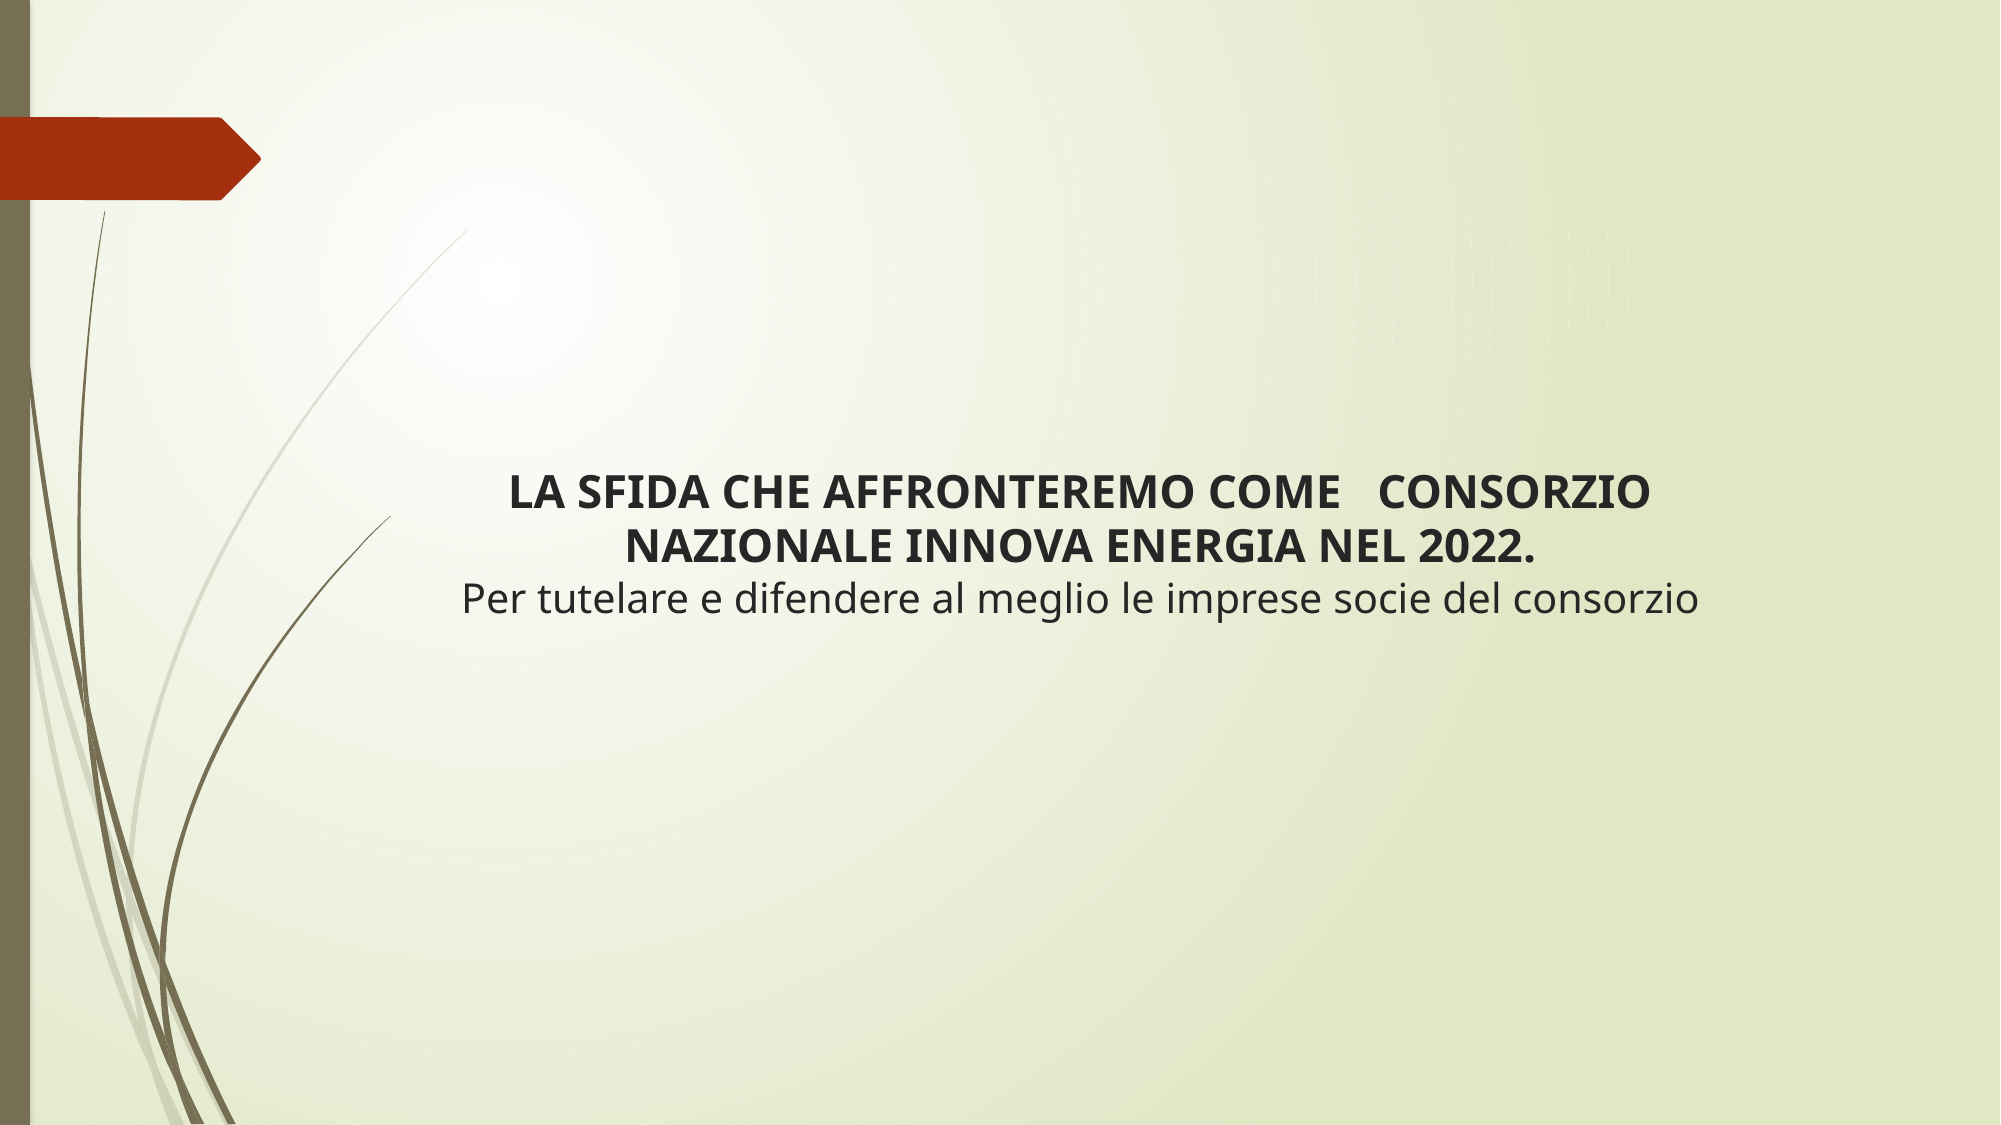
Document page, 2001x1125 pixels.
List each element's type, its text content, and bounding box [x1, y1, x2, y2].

title LA SFIDA CHE AFFRONTEREMO COME CONSORZIO NAZIONALE INNOVA ENERGIA NEL 2022. Per tutelare e difendere al meglio le imprese socie del consorzio [425, 454, 1736, 665]
